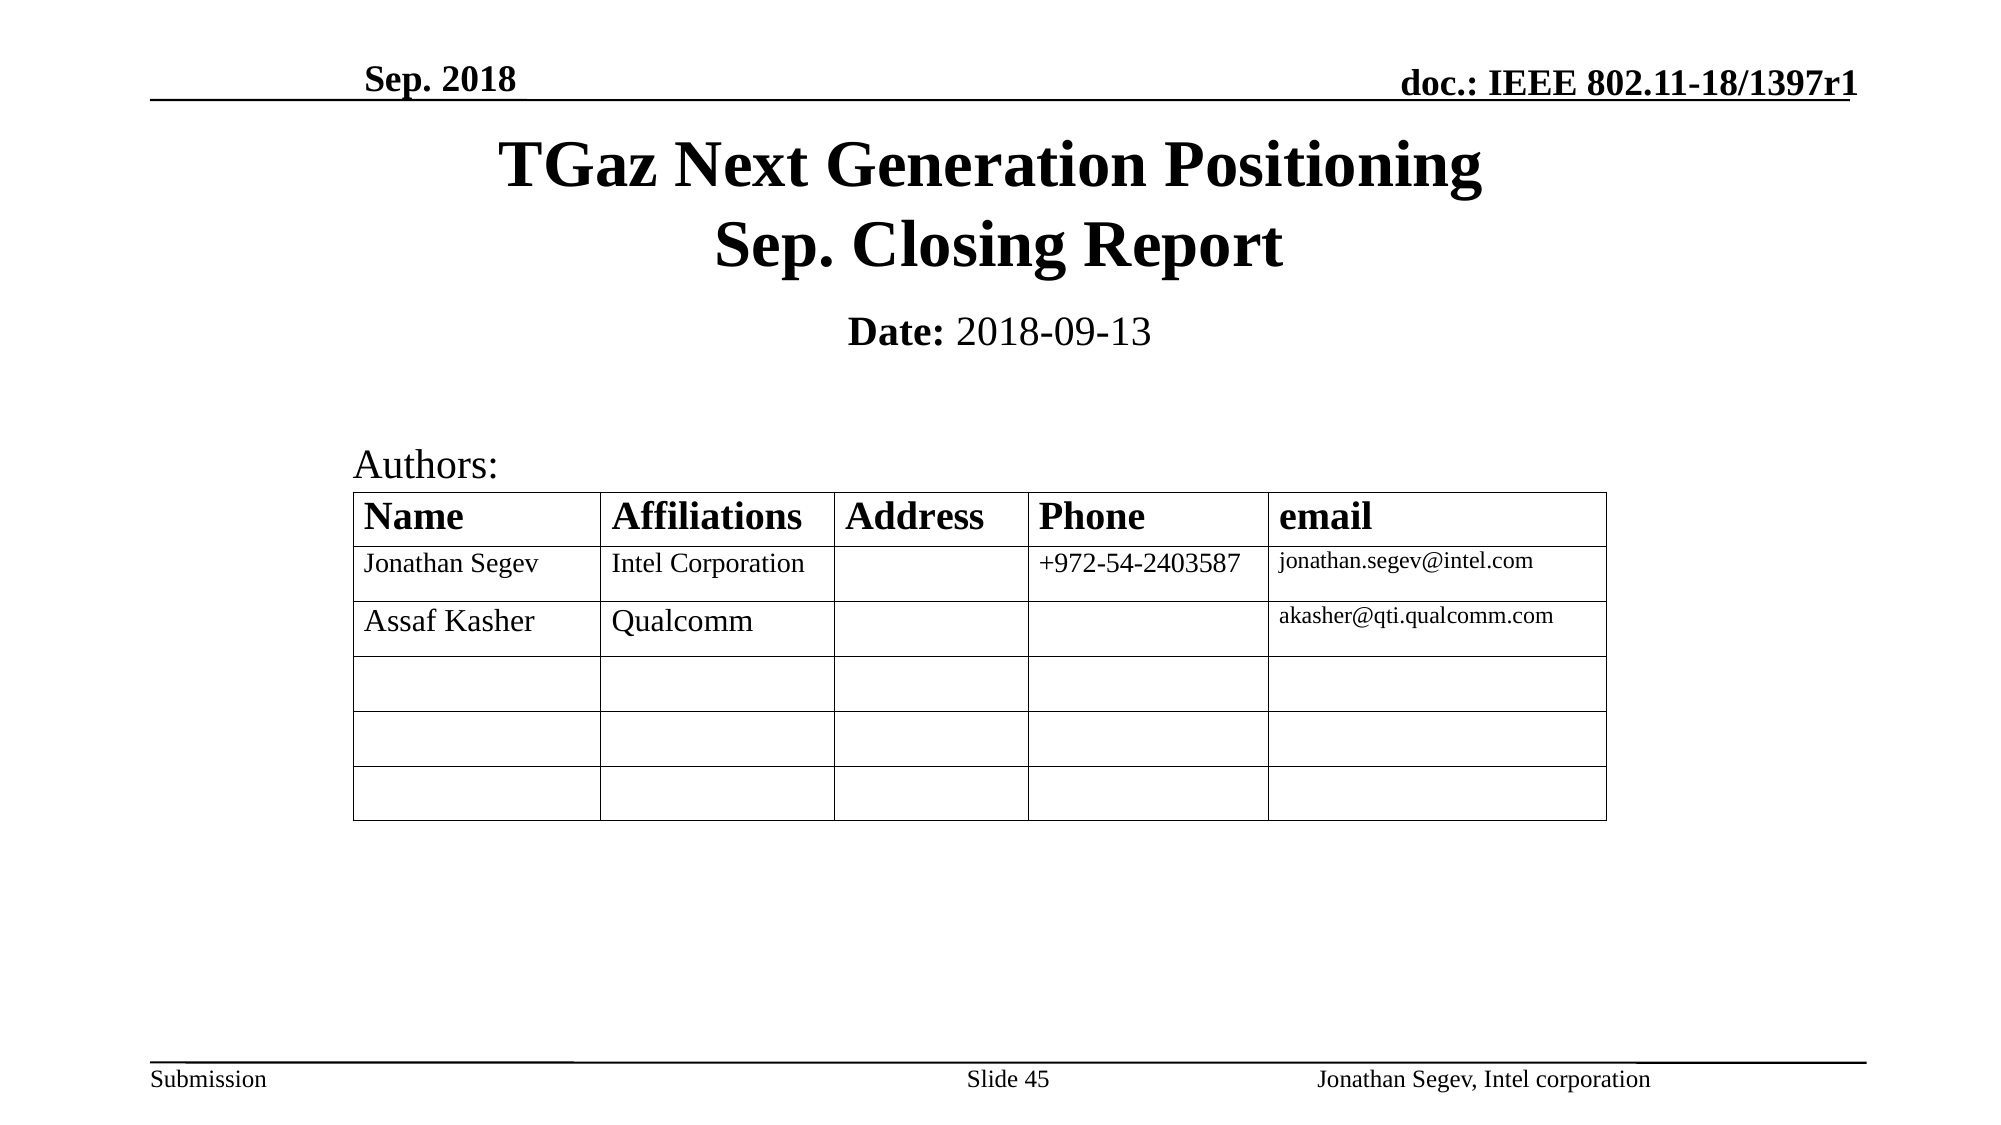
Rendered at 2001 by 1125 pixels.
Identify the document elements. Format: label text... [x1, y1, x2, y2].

footer Jonathan Segev, Intel corporation [1152, 1061, 1652, 1093]
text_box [338, 491, 1637, 889]
text_box Authors: [337, 429, 575, 491]
title TGaz Next Generation Positioning Sep. Closing Report [362, 112, 1638, 288]
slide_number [364, 54, 743, 100]
list Date: 2018-09-13 [362, 296, 1638, 362]
slide_number Slide 45 [950, 1061, 1067, 1123]
